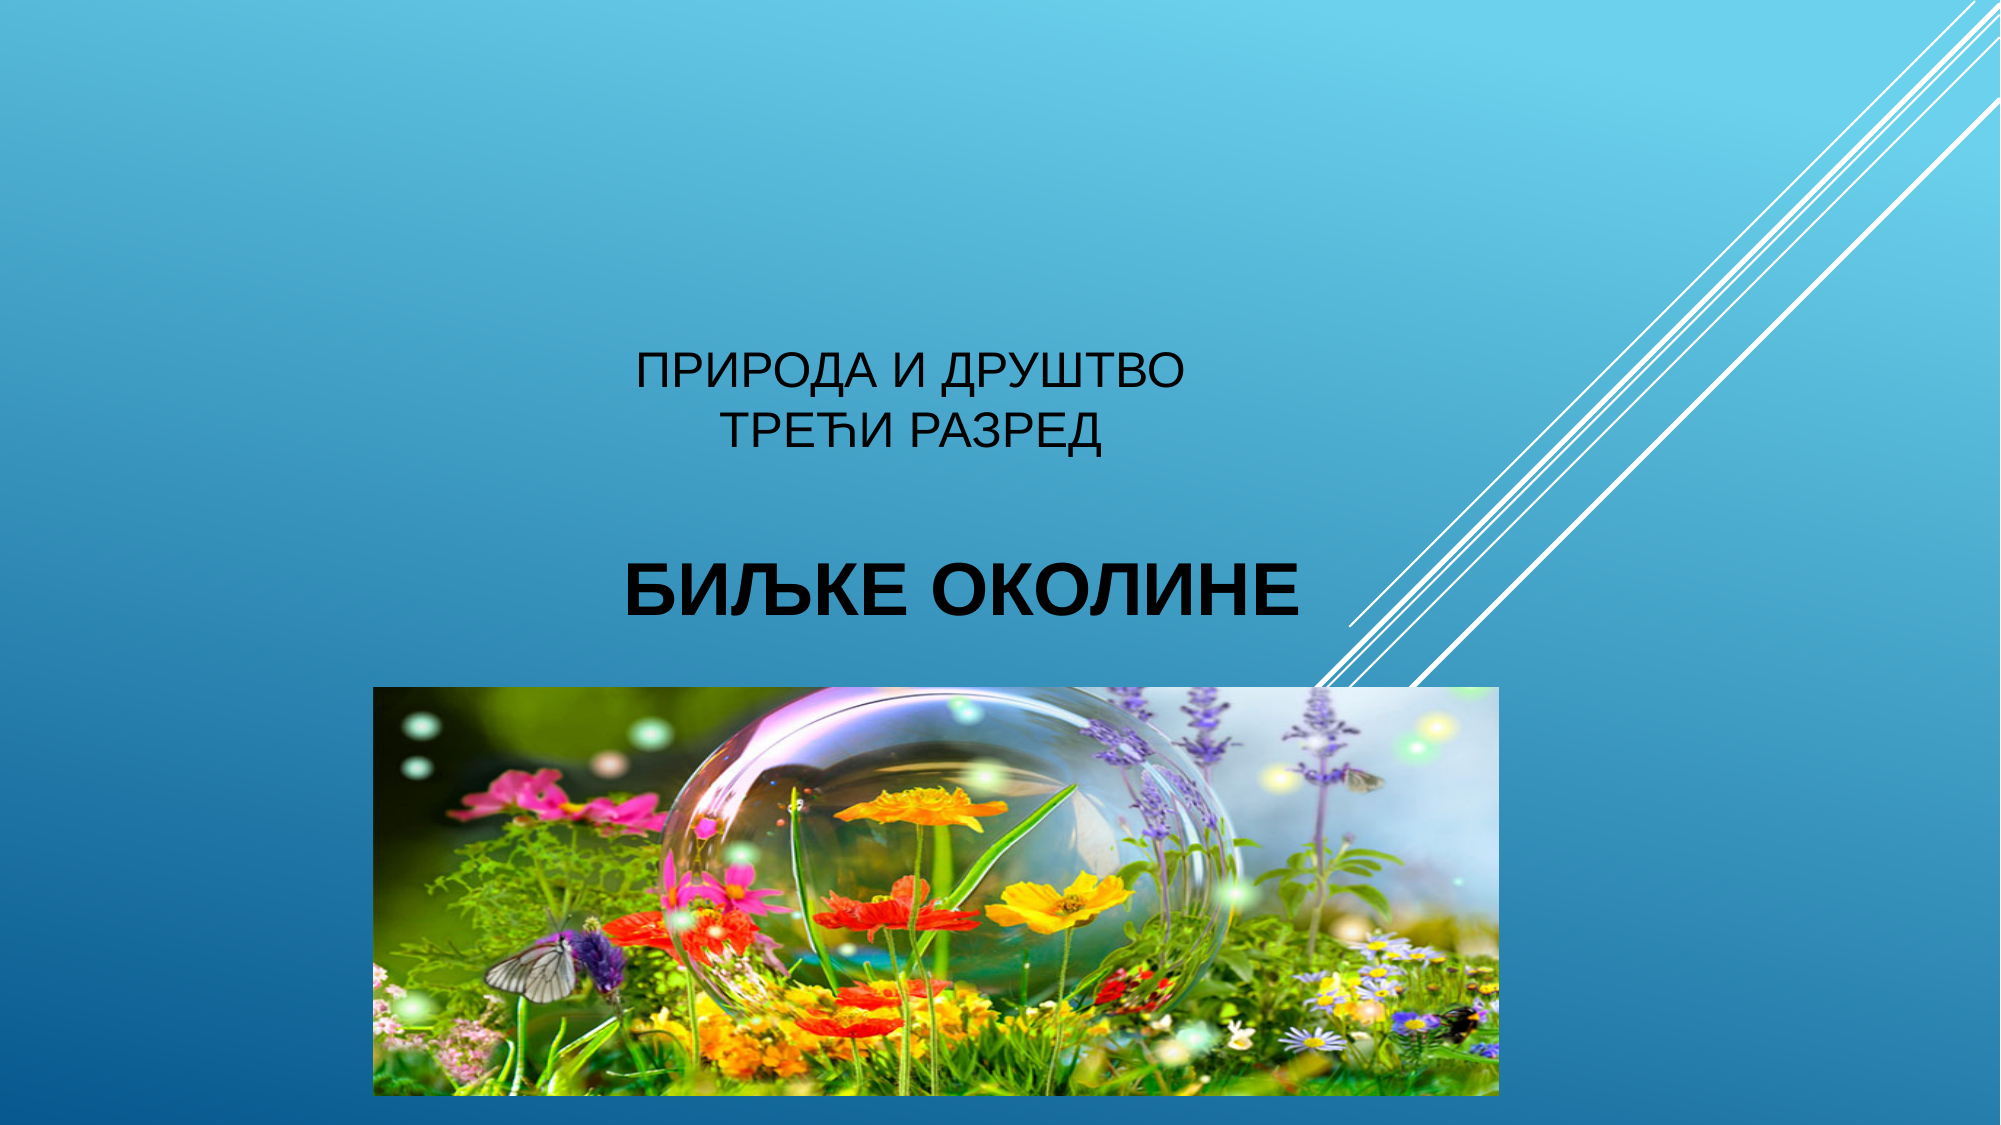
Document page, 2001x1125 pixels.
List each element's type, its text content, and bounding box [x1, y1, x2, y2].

title ПРИРОДА И ДРУШТВО трећи РАЗРЕД [254, 112, 1567, 600]
picture [373, 686, 1499, 1096]
subtitle БИЉКЕ ОКОЛИНЕ [448, 532, 1499, 686]
